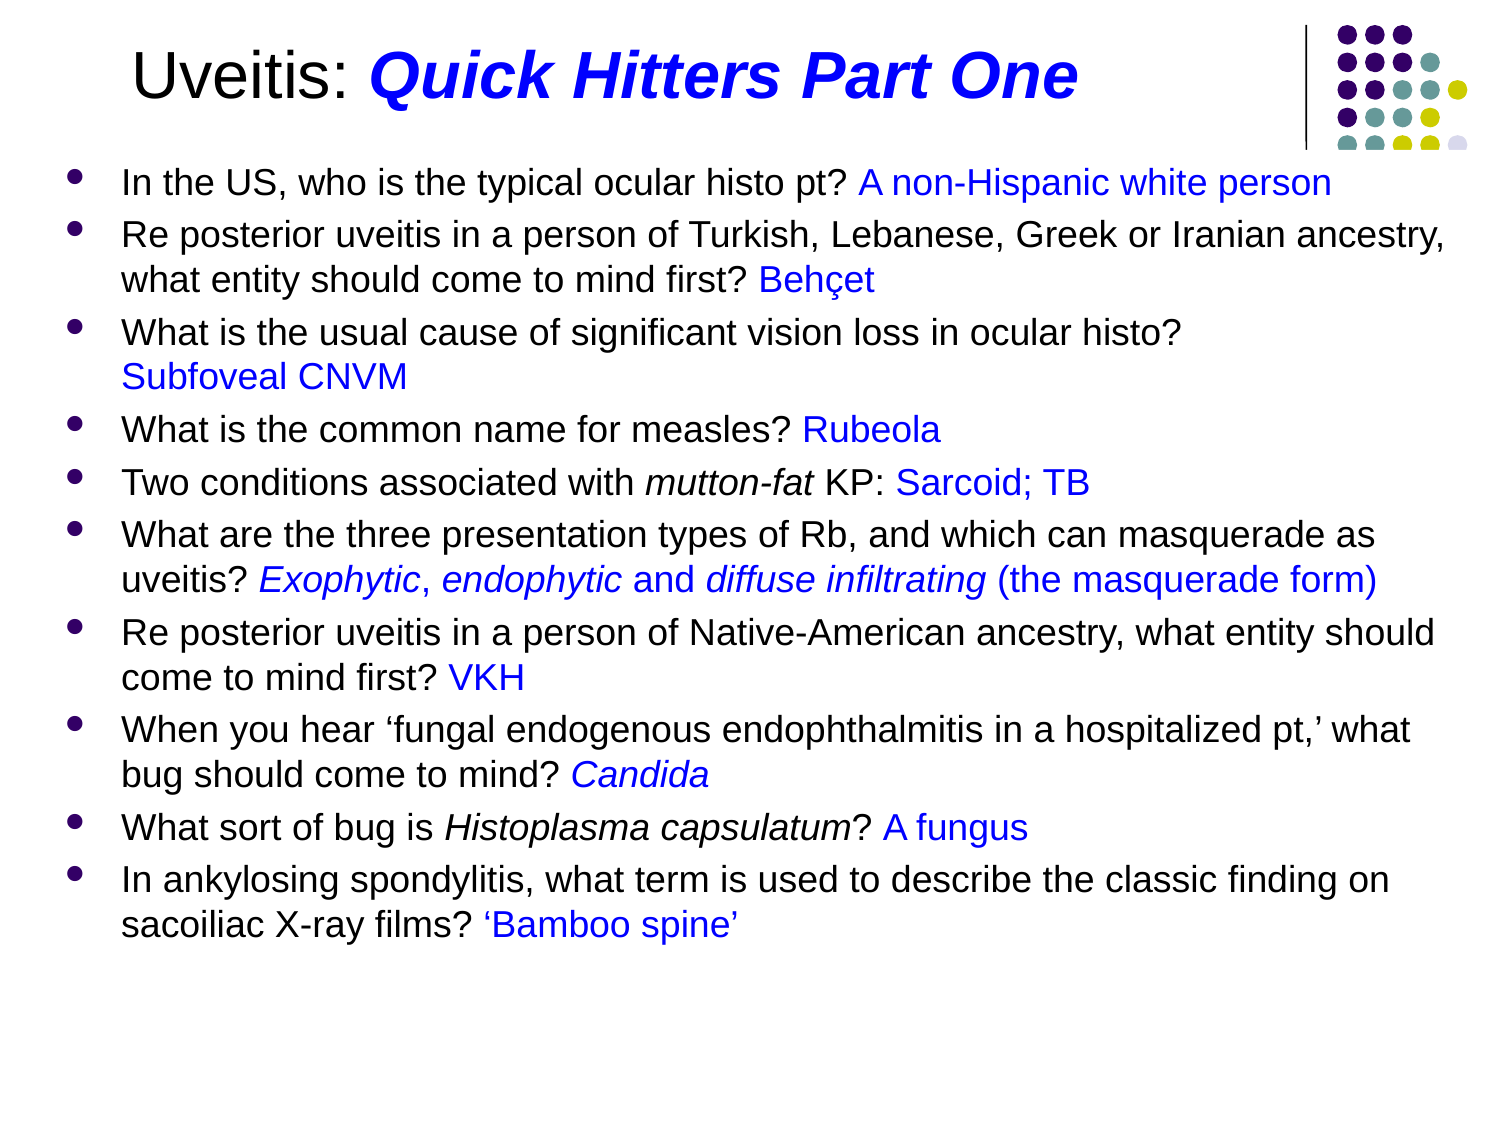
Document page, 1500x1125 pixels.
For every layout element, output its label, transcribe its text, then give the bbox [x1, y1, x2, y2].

list In the US, who is the typical ocular histo pt? A non-Hispanic white person Re posterior uveitis in a person of Turkish, Lebanese, Greek or Iranian ancestry, what entity should come to mind first? Behçet What is the usual cause of significant vision loss in ocular histo? Subfoveal CNVM What is the common name for measles? Rubeola Two conditions associated with mutton-fat KP: Sarcoid; TB What are the three presentation types of Rb, and which can masquerade as uveitis? Exophytic, endophytic and diffuse infiltrating (the masquerade form) Re posterior uveitis in a person of Native-American ancestry, what entity should come to mind first? VKH When you hear ‘fungal endogenous endophthalmitis in a hospitalized pt,’ what bug should come to mind? Candida What sort of bug is Histoplasma capsulatum? A fungus In ankylosing spondylitis, what term is used to describe the classic finding on sacoiliac X-ray films? ‘Bamboo spine’ [50, 149, 1475, 1113]
text_box Uveitis: Quick Hitters Part One [116, 24, 1095, 120]
